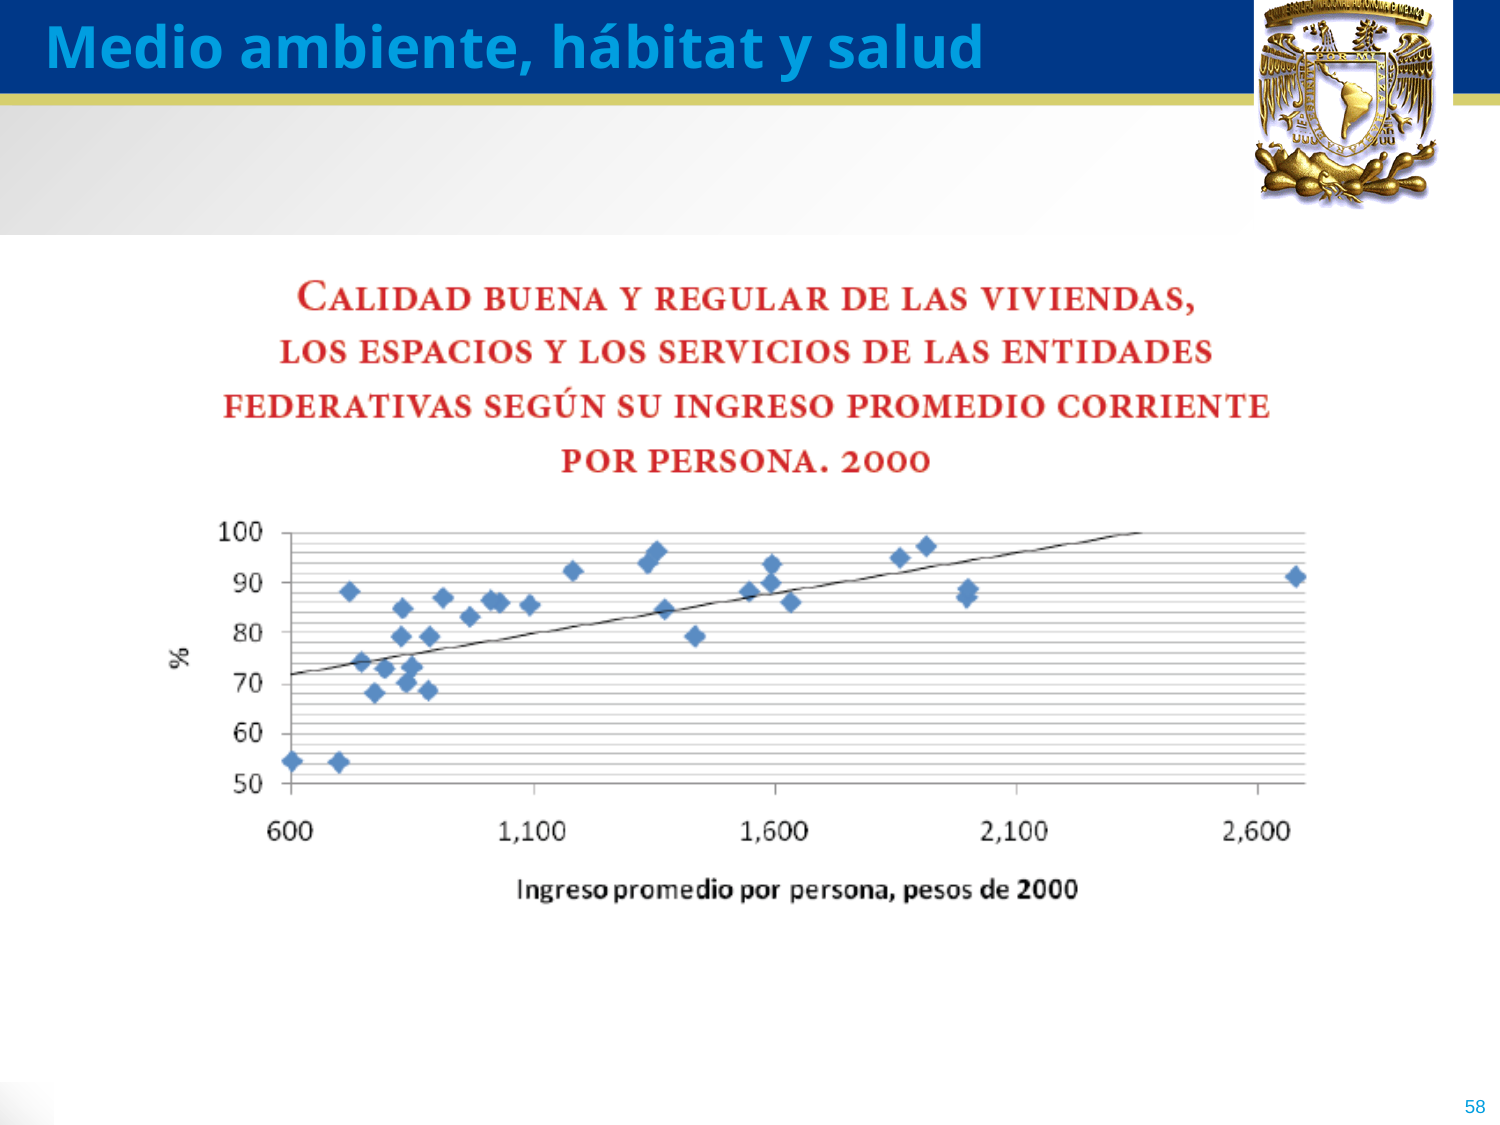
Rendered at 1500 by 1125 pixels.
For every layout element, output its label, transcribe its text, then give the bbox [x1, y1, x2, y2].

text_box Medio ambiente, hábitat y salud [29, 0, 1223, 91]
picture [141, 263, 1350, 938]
picture [1253, 0, 1442, 210]
slide_number 58 [1449, 1087, 1500, 1125]
